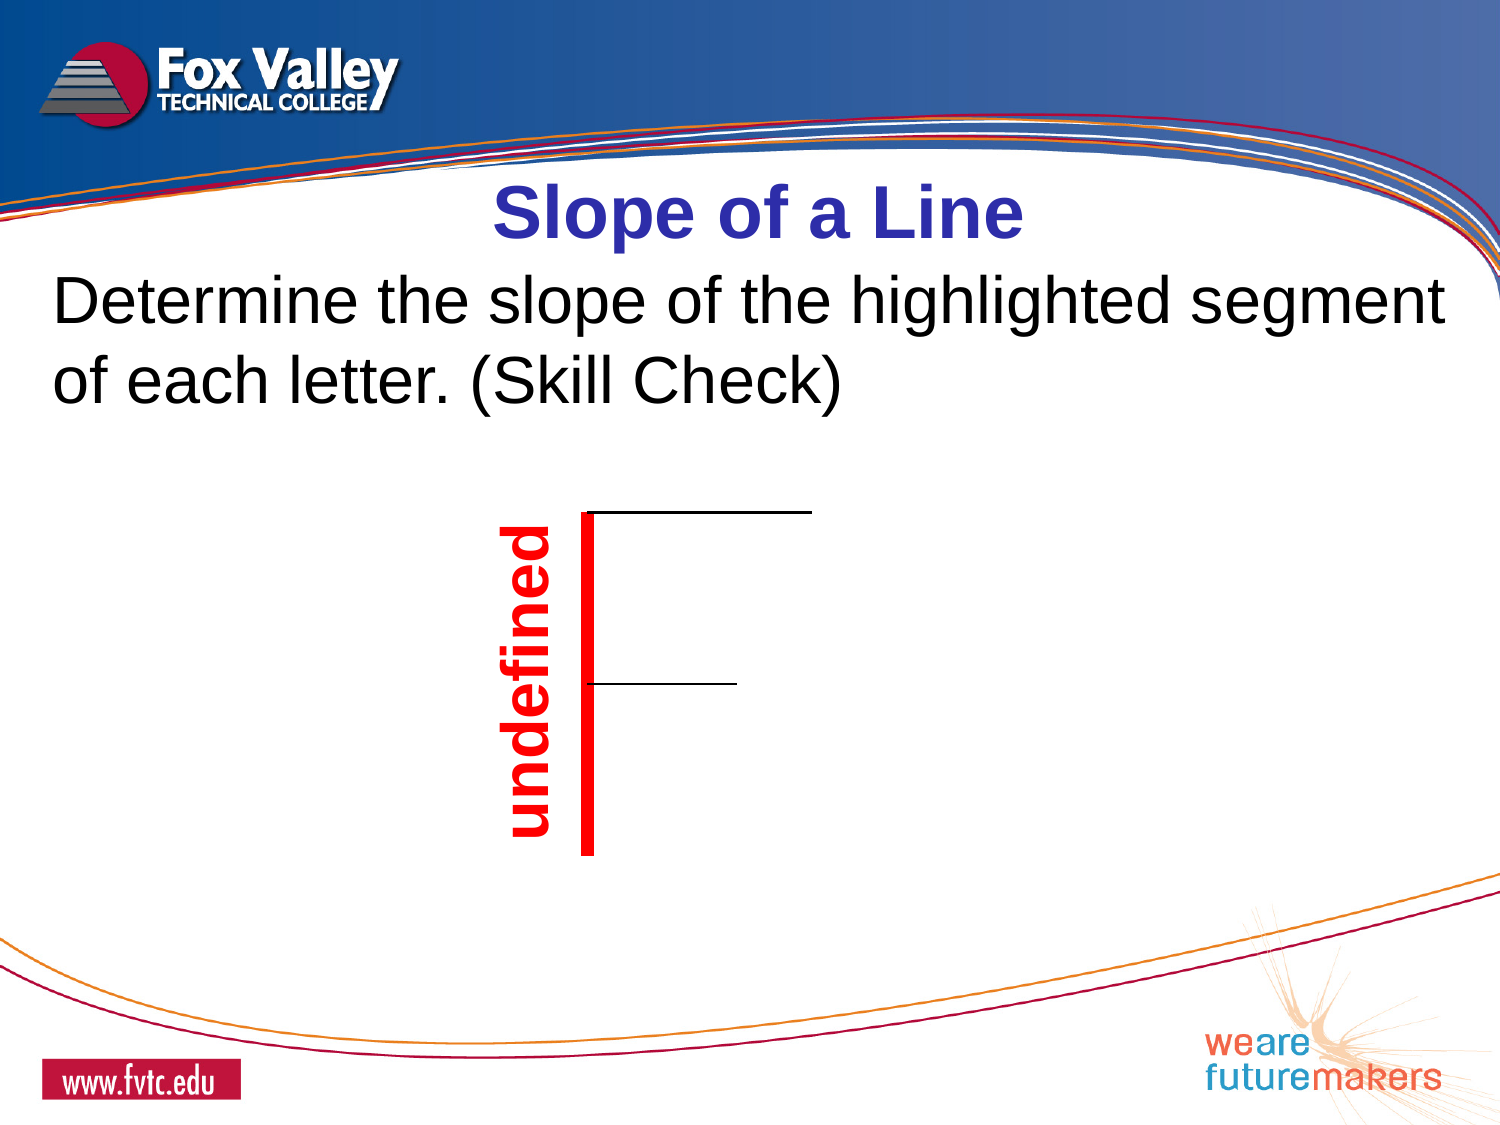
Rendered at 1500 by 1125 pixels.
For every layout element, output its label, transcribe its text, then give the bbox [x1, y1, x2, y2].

text_box Determine the slope of the highlighted segment of each letter. (Skill Check) [37, 249, 1488, 425]
picture [0, 0, 1500, 1125]
text_box Slope of a Line [477, 156, 1041, 262]
text_box undefined [474, 508, 570, 857]
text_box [587, 512, 813, 857]
